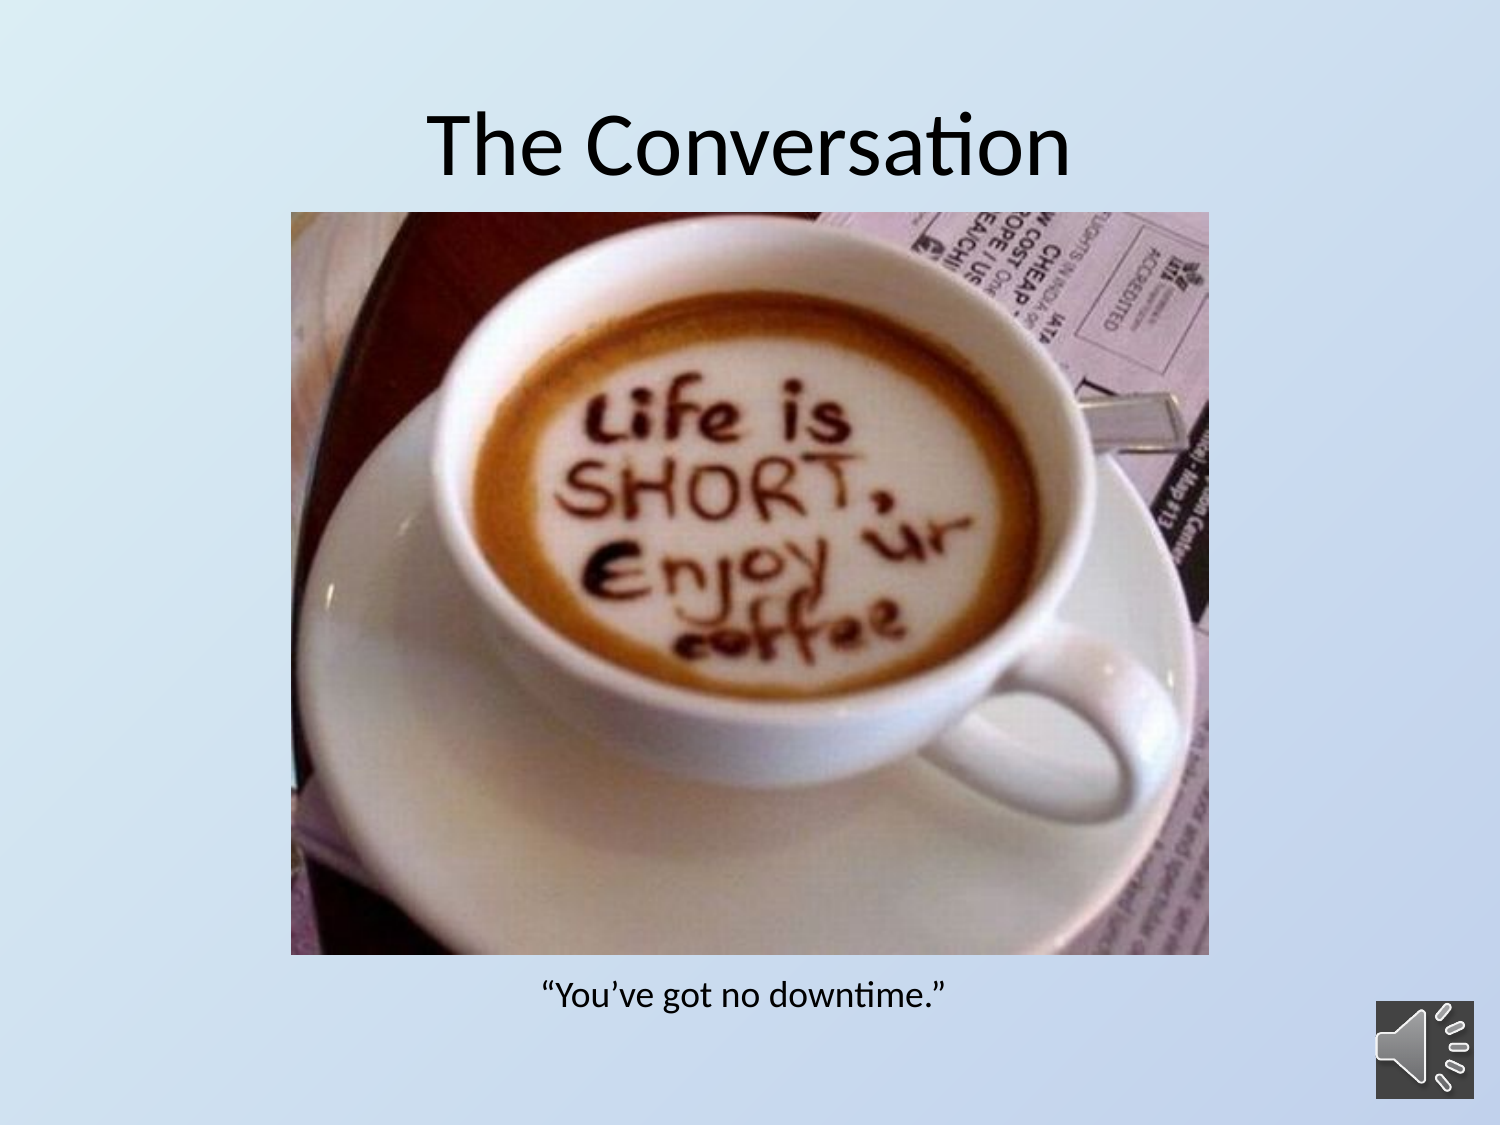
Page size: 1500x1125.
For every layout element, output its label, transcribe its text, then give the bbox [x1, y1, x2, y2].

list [291, 212, 1209, 956]
title The Conversation [75, 45, 1425, 233]
picture [1374, 999, 1476, 1101]
text_box “You’ve got no downtime.” [524, 964, 975, 1023]
